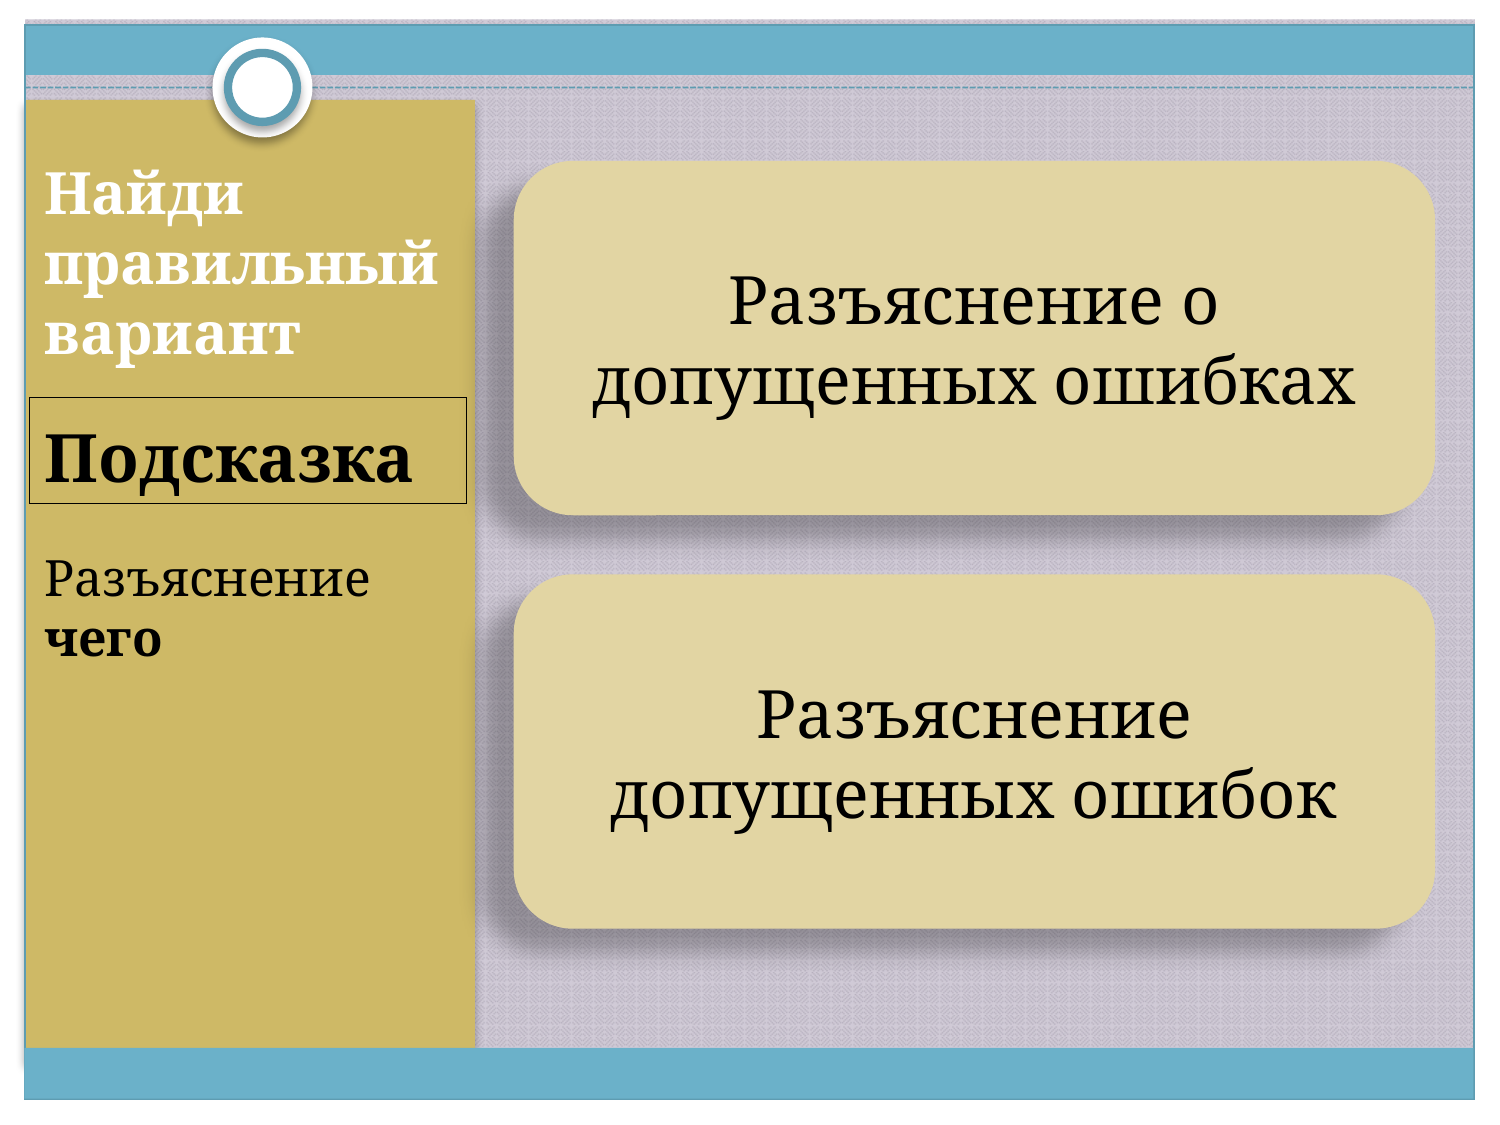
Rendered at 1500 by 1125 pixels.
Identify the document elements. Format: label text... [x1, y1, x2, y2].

text_box Разъяснение допущенных ошибок [509, 569, 1440, 934]
text_box Найди правильный вариант [29, 149, 467, 445]
text_box Разъяснение о допущенных ошибках [509, 156, 1440, 520]
text_box Подсказка [29, 445, 467, 504]
text_box Разъяснение чего [29, 538, 479, 674]
